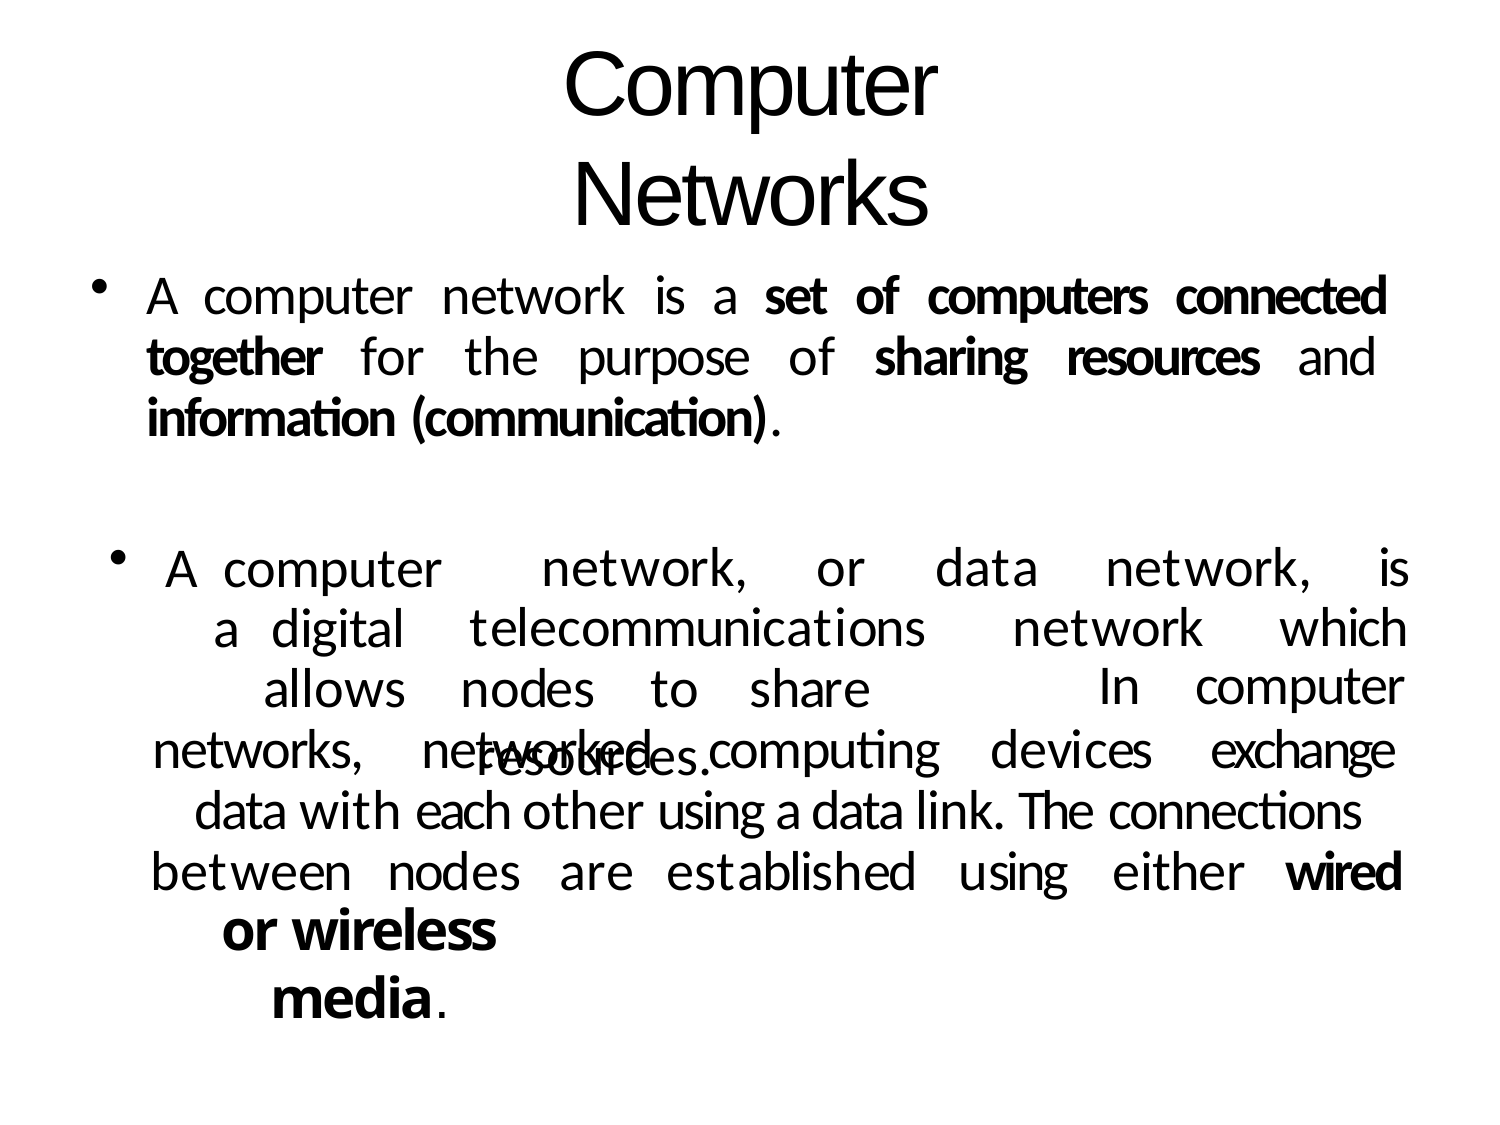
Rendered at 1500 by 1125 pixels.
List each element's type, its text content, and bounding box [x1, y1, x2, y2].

text_box devices [983, 710, 1090, 770]
text_box allows nodes to share resources. [144, 649, 1044, 770]
text_box data with each other using a data link. The connections [144, 770, 1413, 841]
title Computer Networks [371, 21, 1129, 244]
text_box either wired [1103, 831, 1412, 902]
text_box A computer a digital [87, 527, 474, 659]
text_box networks, networked computing [144, 710, 947, 770]
text_box or wireless media. [144, 892, 575, 1030]
text_box In computer exchange [1090, 649, 1413, 770]
text_box telecommunications network which [464, 588, 1413, 658]
text_box A computer network is a set of computers connected together for the purpose of sharing resources and information (communication). [87, 257, 1413, 449]
text_box between nodes are established using [144, 831, 1075, 902]
text_box network, or data network, is [537, 527, 1413, 588]
